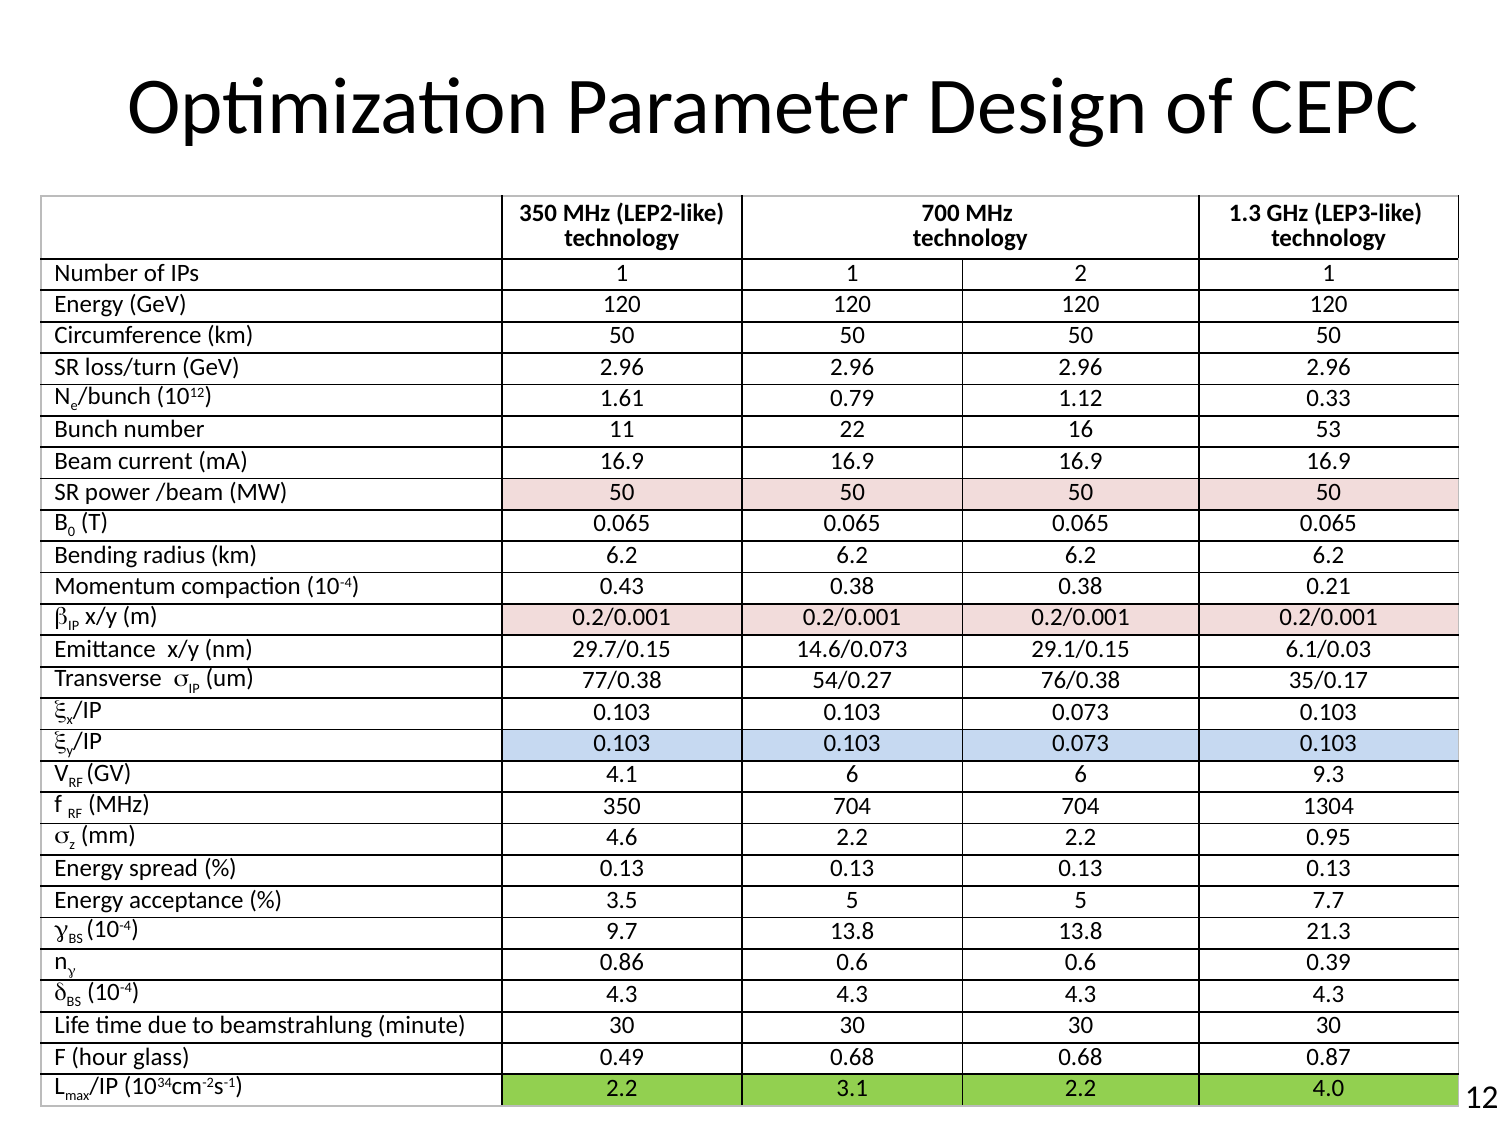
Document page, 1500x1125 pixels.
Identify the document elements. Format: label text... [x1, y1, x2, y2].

table_cell 0.33 [1200, 385, 1458, 415]
table_header 1.3 GHz (LEP3-like) technology [1200, 197, 1458, 258]
table_cell 0.21 [1200, 573, 1458, 603]
table_cell 9.3 [1200, 762, 1458, 791]
table_header 700 MHz technology [743, 197, 1198, 258]
table_cell 4.3 [1200, 981, 1458, 1011]
table_cell 0.103 [743, 699, 962, 729]
table_cell 0.79 [743, 385, 962, 415]
table_cell 30 [503, 1013, 741, 1042]
table_cell 2.96 [1200, 354, 1458, 384]
table_cell F (hour glass) [42, 1044, 501, 1073]
table_cell 2.2 [963, 1075, 1163, 1105]
table_cell 1.61 [503, 385, 741, 415]
table_cell 0.103 [1200, 730, 1458, 760]
table_cell f RF (MHz) [42, 793, 501, 823]
table_cell 1 [503, 260, 741, 289]
table_cell 350 [503, 793, 741, 823]
table_cell 0.103 [503, 699, 741, 729]
table_cell 16 [963, 417, 1198, 446]
table_cell 0.2/0.001 [503, 605, 741, 634]
table_cell 0.2/0.001 [963, 605, 1198, 634]
table_cell 4.1 [503, 762, 741, 791]
table_cell 0.103 [1200, 699, 1458, 729]
table_cell 29.7/0.15 [503, 636, 741, 666]
table_cell 0.13 [963, 856, 1198, 885]
table_cell 3.1 [743, 1075, 962, 1105]
table_cell Circumference (km) [42, 323, 501, 352]
table_cell 0.68 [743, 1044, 962, 1073]
table_cell 16.9 [743, 448, 962, 478]
table_cell 50 [963, 479, 1198, 509]
table_cell 29.1/0.15 [963, 636, 1198, 666]
table_cell 6 [743, 762, 962, 791]
table_cell 14.6/0.073 [743, 636, 962, 666]
table_cell 0.073 [963, 730, 1198, 760]
table_cell 0.13 [1200, 856, 1458, 885]
table_cell 30 [1200, 1013, 1458, 1042]
table_cell 0.6 [963, 950, 1198, 979]
table_cell SR loss/turn (GeV) [42, 354, 501, 384]
table_cell Transverse IP (um) [42, 668, 501, 697]
table_cell x/IP [42, 699, 501, 729]
table_cell Emittance x/y (nm) [42, 636, 501, 666]
table_cell 0.2/0.001 [743, 605, 962, 634]
table_header [42, 197, 501, 258]
table_cell 704 [743, 793, 962, 823]
table_cell 1.12 [963, 385, 1198, 415]
table_cell 35/0.17 [1200, 668, 1458, 697]
table_cell 5 [963, 887, 1198, 917]
table_cell 2.2 [743, 824, 962, 854]
table_cell 50 [503, 323, 741, 352]
table_cell Ne/bunch (1012) [42, 385, 501, 415]
title Optimization Parameter Design of CEPC [76, 7, 1471, 195]
table_cell 0.86 [503, 950, 741, 979]
table_cell 77/0.38 [503, 668, 741, 697]
table_cell 30 [963, 1013, 1198, 1042]
table_cell 0.38 [963, 573, 1198, 603]
table_cell 4.3 [963, 981, 1198, 1011]
table_cell 11 [503, 417, 741, 446]
table_cell 6.2 [1200, 542, 1458, 572]
table_cell 2.2 [963, 824, 1198, 854]
table_cell 0.87 [1200, 1044, 1458, 1065]
table_cell 120 [963, 291, 1198, 321]
table_cell 7.7 [1200, 887, 1458, 917]
table_cell n [42, 950, 501, 979]
table_cell 6.2 [963, 542, 1198, 572]
table_cell BS (10-4) [42, 918, 501, 948]
table_cell 4.3 [503, 981, 741, 1011]
table_cell 1 [743, 260, 962, 289]
table_cell y/IP [42, 730, 501, 760]
table_cell 2.2 [503, 1075, 741, 1105]
table_cell Bunch number [42, 417, 501, 446]
table_cell 50 [743, 323, 962, 352]
table_cell 50 [743, 479, 962, 509]
table_cell Beam current (mA) [42, 448, 501, 478]
table_cell Energy spread (%) [42, 856, 501, 885]
table_cell 13.8 [743, 918, 962, 948]
table_cell 6.2 [503, 542, 741, 572]
table_cell Energy (GeV) [42, 291, 501, 321]
table_cell 120 [503, 291, 741, 321]
table_cell 2.96 [503, 354, 741, 384]
table_cell 50 [503, 479, 741, 509]
table_cell 120 [1200, 291, 1458, 321]
table_cell 704 [963, 793, 1198, 823]
table_cell SR power /beam (MW) [42, 479, 501, 509]
table_cell 0.065 [963, 511, 1198, 540]
table_cell Life time due to beamstrahlung (minute) [42, 1013, 501, 1042]
table_cell 5 [743, 887, 962, 917]
table_cell BS (10-4) [42, 981, 501, 1011]
table_cell 0.95 [1200, 824, 1458, 854]
table_cell 2.96 [743, 354, 962, 384]
table_cell 1 [1200, 260, 1458, 289]
table_cell IP x/y (m) [42, 605, 501, 634]
table_cell 2.96 [963, 354, 1198, 384]
table_cell 1304 [1200, 793, 1458, 823]
table_cell 22 [743, 417, 962, 446]
table_cell 0.6 [743, 950, 962, 979]
table_cell 9.7 [503, 918, 741, 948]
table_cell Momentum compaction (10-4) [42, 573, 501, 603]
table_cell 0.39 [1200, 950, 1458, 979]
table_cell Lmax/IP (1034cm-2s-1) [42, 1075, 501, 1105]
table_cell Bending radius (km) [42, 542, 501, 572]
table_cell 6.2 [743, 542, 962, 572]
table_cell 30 [743, 1013, 962, 1042]
slide_number 12 [1163, 1065, 1500, 1125]
table_cell 4.3 [743, 981, 962, 1011]
table_cell 16.9 [503, 448, 741, 478]
table_cell 120 [743, 291, 962, 321]
table_cell 0.13 [503, 856, 741, 885]
table_cell 0.103 [743, 730, 962, 760]
table_cell Energy acceptance (%) [42, 887, 501, 917]
table_cell 54/0.27 [743, 668, 962, 697]
table_cell 3.5 [503, 887, 741, 917]
table_cell 21.3 [1200, 918, 1458, 948]
table_cell 50 [1200, 323, 1458, 352]
table_cell 0.065 [743, 511, 962, 540]
table_cell 0.2/0.001 [1200, 605, 1458, 634]
table_cell 0.13 [743, 856, 962, 885]
table_cell 16.9 [1200, 448, 1458, 478]
table_cell 0.68 [963, 1044, 1198, 1073]
table_cell VRF (GV) [42, 762, 501, 791]
table_cell 0.38 [743, 573, 962, 603]
table_cell 53 [1200, 417, 1458, 446]
table_cell 50 [963, 323, 1198, 352]
table_cell 0.103 [503, 730, 741, 760]
table_cell 6 [963, 762, 1198, 791]
table_cell 0.43 [503, 573, 741, 603]
table_cell B0 (T) [42, 511, 501, 540]
table_cell 50 [1200, 479, 1458, 509]
table_cell 4.6 [503, 824, 741, 854]
table_cell 0.065 [1200, 511, 1458, 540]
table_cell 0.073 [963, 699, 1198, 729]
table_cell 0.065 [503, 511, 741, 540]
table_cell Number of IPs [42, 260, 501, 289]
table_cell 0.49 [503, 1044, 741, 1073]
table_cell 16.9 [963, 448, 1198, 478]
table_cell 13.8 [963, 918, 1198, 948]
table_cell z (mm) [42, 824, 501, 854]
table_cell 6.1/0.03 [1200, 636, 1458, 666]
table_header 350 MHz (LEP2-like) technology [503, 197, 741, 258]
table_cell 76/0.38 [963, 668, 1198, 697]
table_cell 2 [963, 260, 1198, 289]
